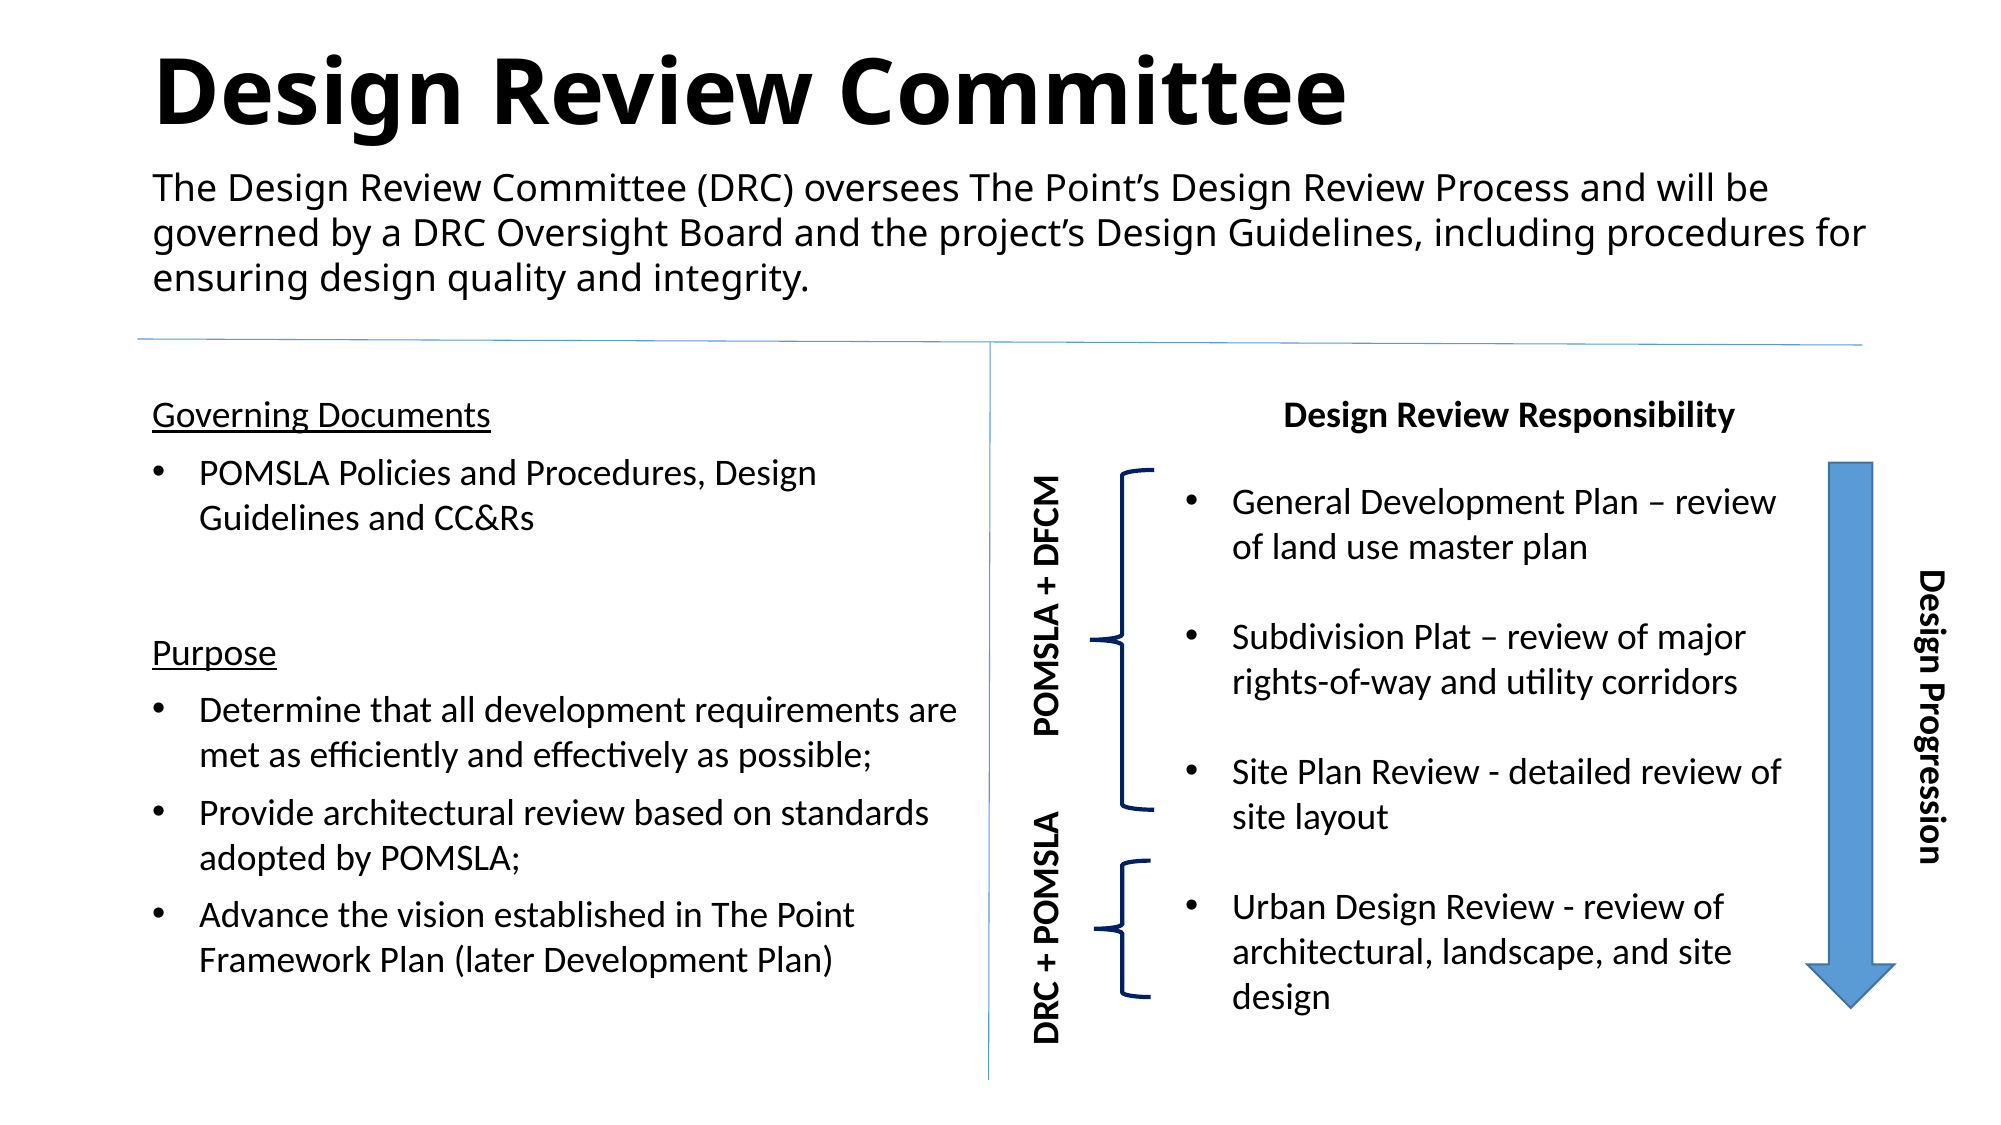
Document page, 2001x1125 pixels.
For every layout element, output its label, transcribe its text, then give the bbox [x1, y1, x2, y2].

title Design Review Committee [137, 25, 1863, 156]
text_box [1013, 413, 1831, 1061]
text_box Governing Documents POMSLA Policies and Procedures, Design Guidelines and CC&Rs Purpose Determine that all development requirements are met as efficiently and effectively as possible; Provide architectural review based on standards adopted by POMSLA; Advance the vision established in The Point Framework Plan (later Development Plan) [137, 382, 989, 1125]
text_box The Design Review Committee (DRC) oversees The Point’s Design Review Process and will be governed by a DRC Oversight Board and the project’s Design Guidelines, including procedures for ensuring design quality and integrity. [137, 156, 1905, 396]
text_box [137, 338, 1863, 345]
text_box Design Progression [1905, 554, 1966, 929]
text_box Design Review Responsibility [1268, 382, 1791, 413]
text_box [1831, 461, 1897, 1010]
